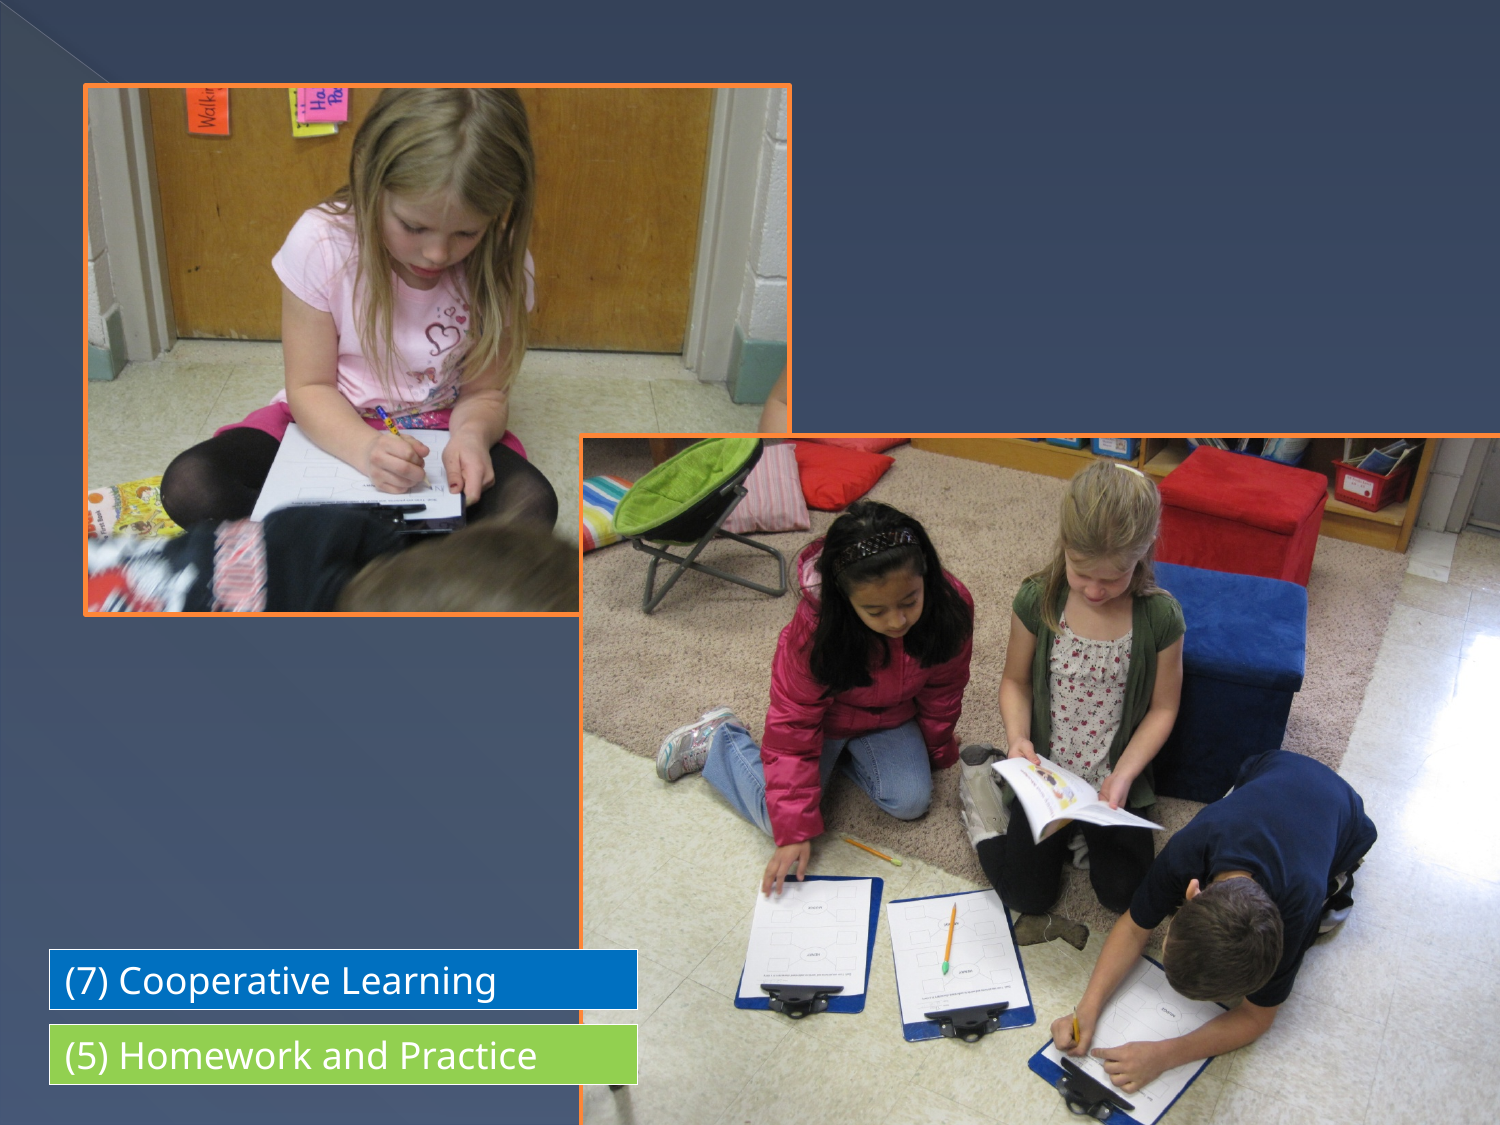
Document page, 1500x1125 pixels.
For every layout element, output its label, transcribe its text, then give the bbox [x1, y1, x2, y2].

picture [87, 87, 1500, 1125]
text_box (5) Homework and Practice [49, 1024, 573, 1085]
text_box (7) Cooperative Learning [49, 949, 573, 1010]
